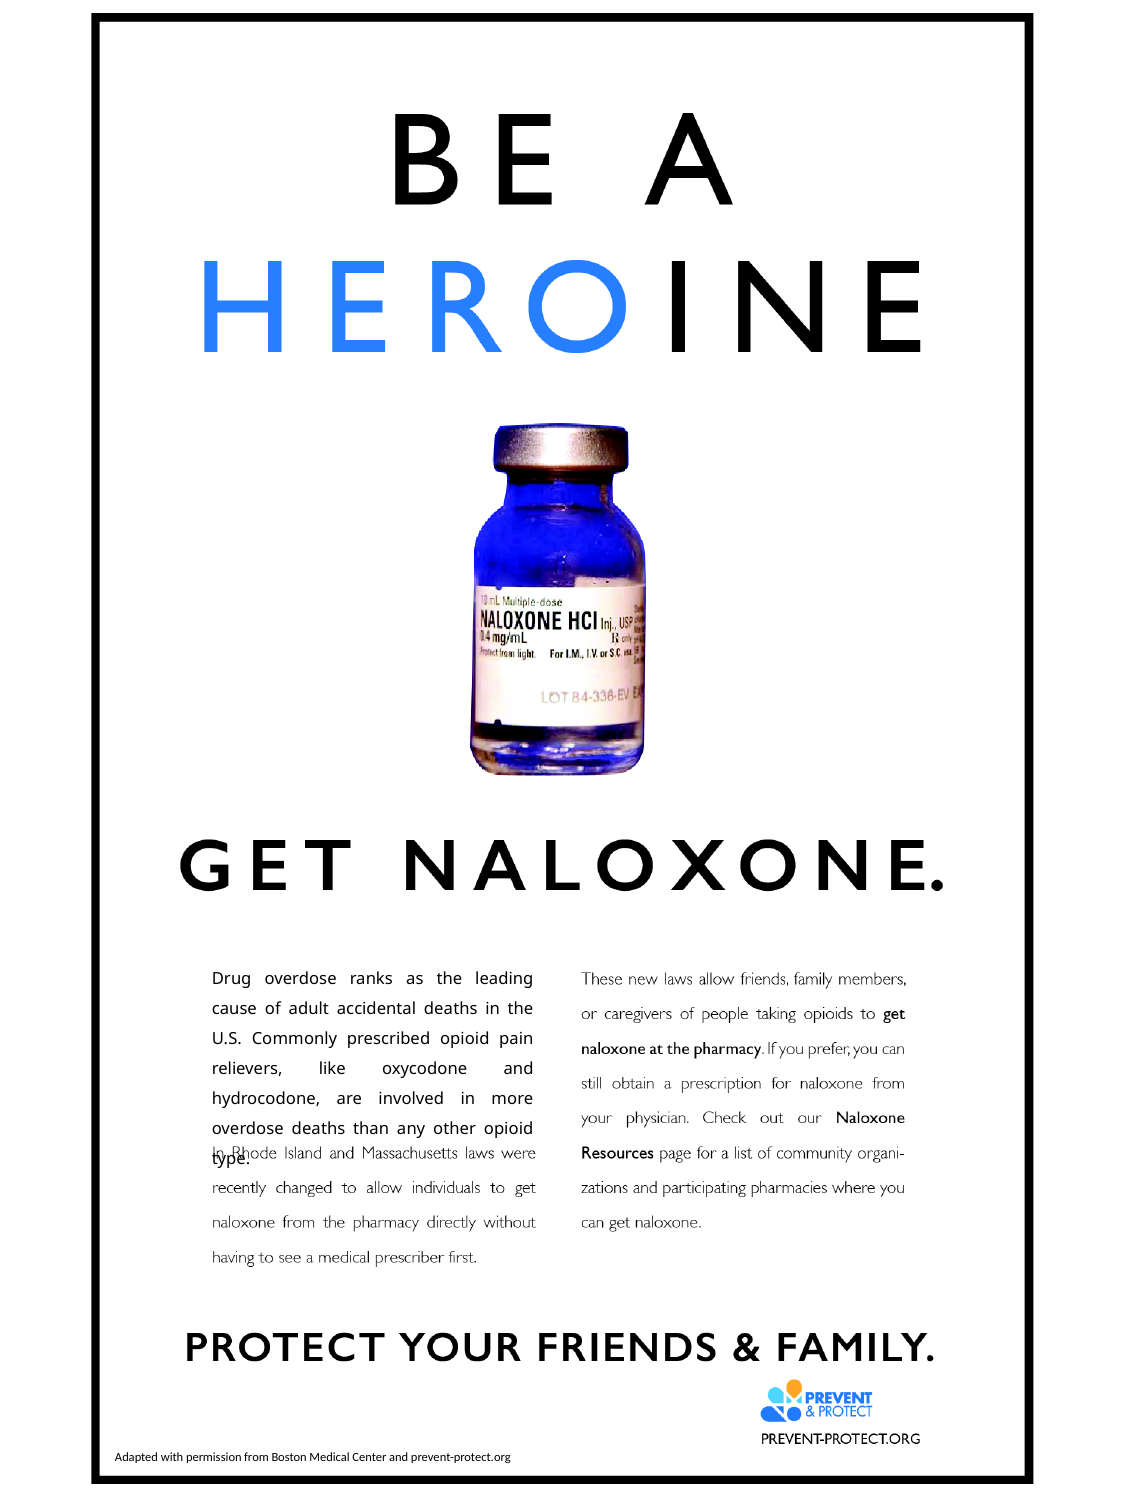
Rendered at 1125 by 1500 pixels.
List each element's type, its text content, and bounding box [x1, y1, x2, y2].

subtitle Drug overdose ranks as the leading cause of adult accidental deaths in the U.S. Commonly prescribed opioid pain relievers, like oxycodone and hydrocodone, are involved in more overdose deaths than any other opioid type. [196, 950, 549, 1169]
text_box Adapted with permission from Boston Medical Center and prevent-protect.org [100, 1441, 526, 1472]
picture [88, 13, 1041, 1484]
